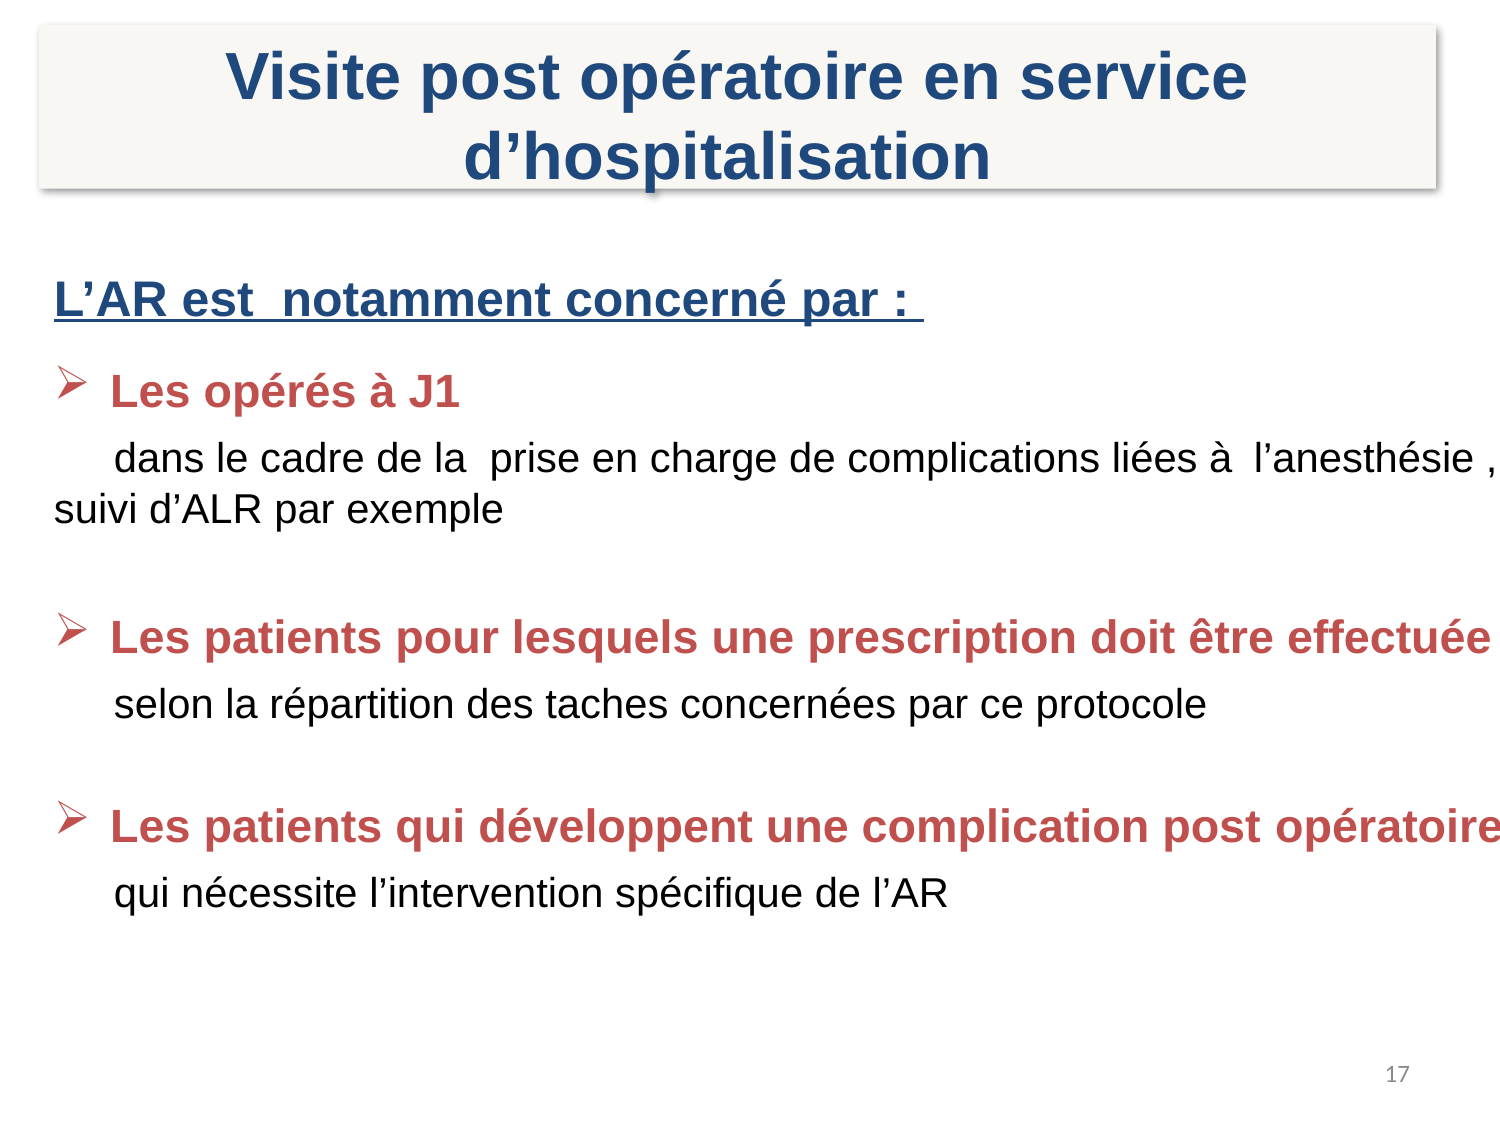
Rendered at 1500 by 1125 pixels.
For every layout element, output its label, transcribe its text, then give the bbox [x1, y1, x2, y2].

text_box Visite post opératoire en service d’hospitalisation [38, 25, 1436, 189]
slide_number 17 [1074, 1042, 1425, 1103]
list L’AR est notamment concerné par : Les opérés à J1 dans le cadre de la prise en charge de complications liées à l’anesthésie , suivi d’ALR par exemple Les patients pour lesquels une prescription doit être effectuée selon la répartition des taches concernées par ce protocole Les patients qui développent une complication post opératoire qui nécessite l’intervention spécifique de l’AR [38, 259, 1500, 1081]
